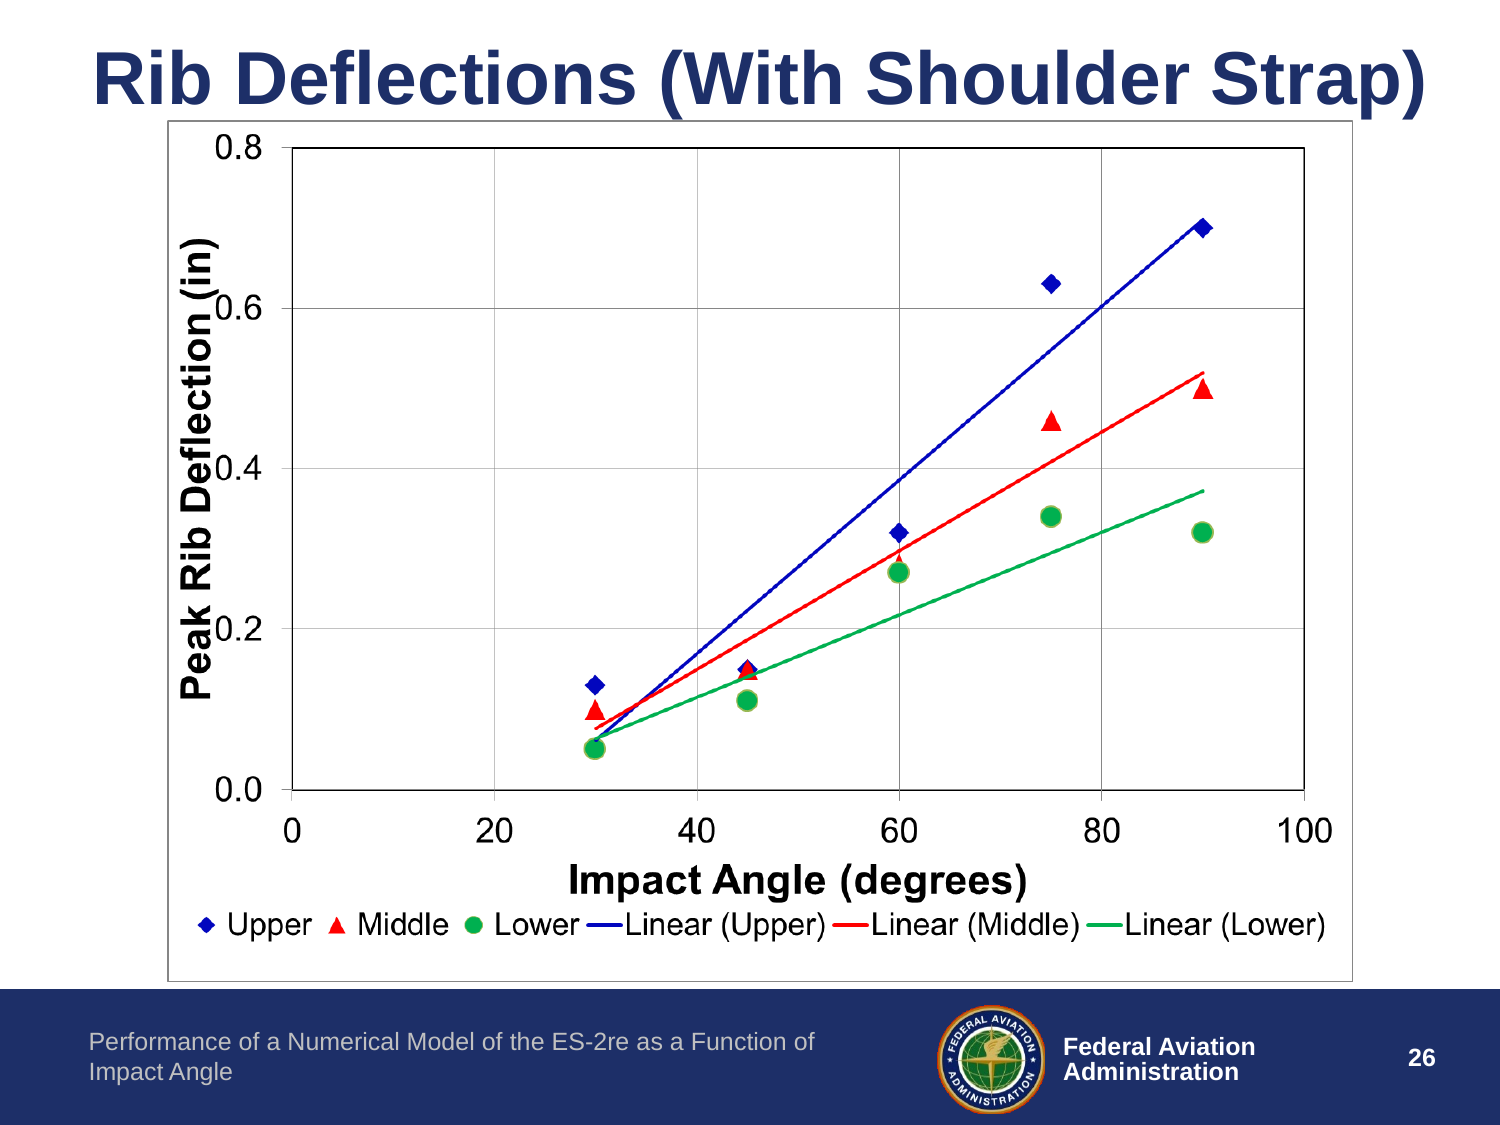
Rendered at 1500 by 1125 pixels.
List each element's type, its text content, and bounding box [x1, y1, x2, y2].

title Rib Deflections (With Shoulder Strap) [65, 24, 1456, 125]
picture [166, 120, 1354, 983]
picture [936, 1004, 1045, 1114]
